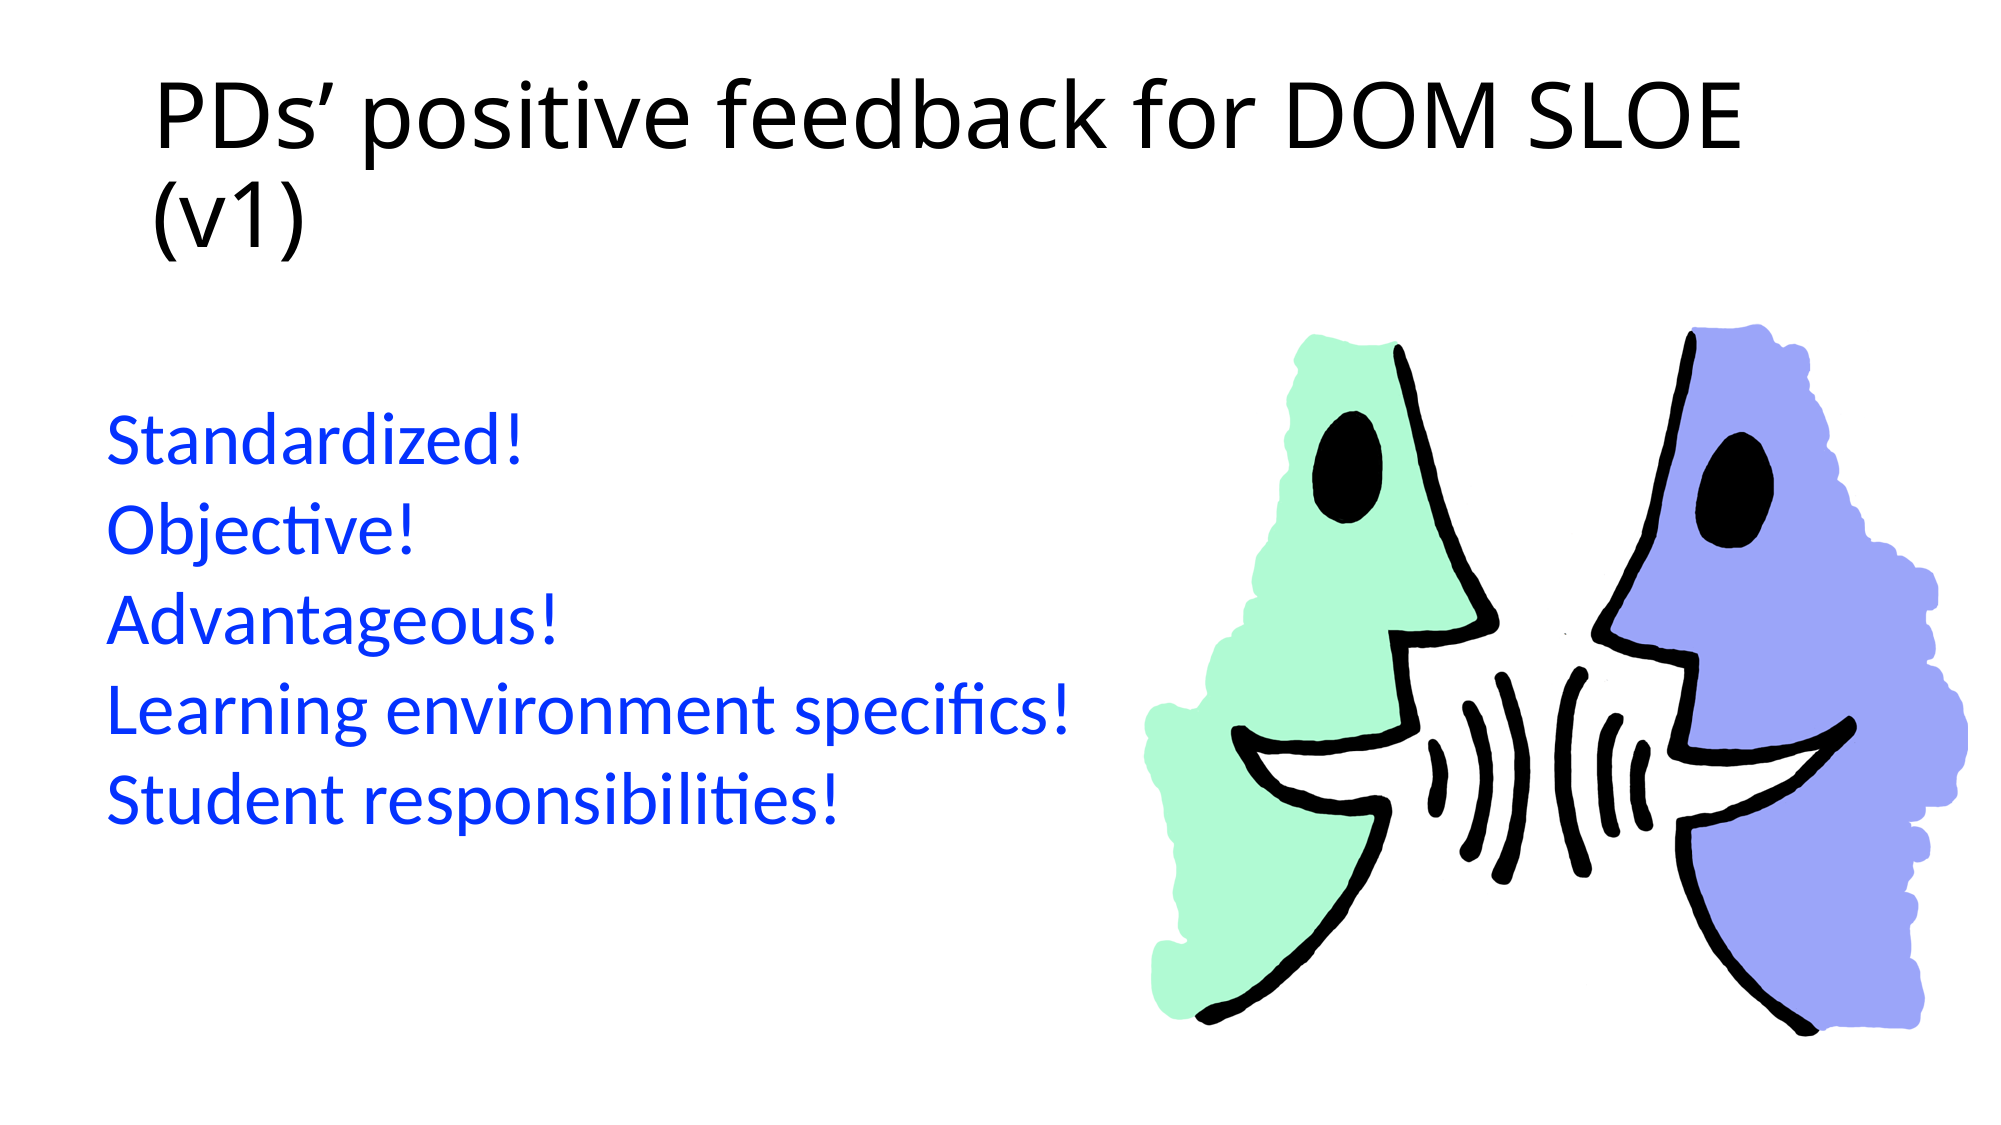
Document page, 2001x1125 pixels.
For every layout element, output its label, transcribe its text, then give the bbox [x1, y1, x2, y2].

picture [1142, 323, 1968, 1037]
text_box Standardized! Objective! Advantageous! Learning environment specifics! Student responsibilities! [91, 382, 1142, 937]
title PDs’ positive feedback for DOM SLOE (v1) [137, 59, 1863, 278]
